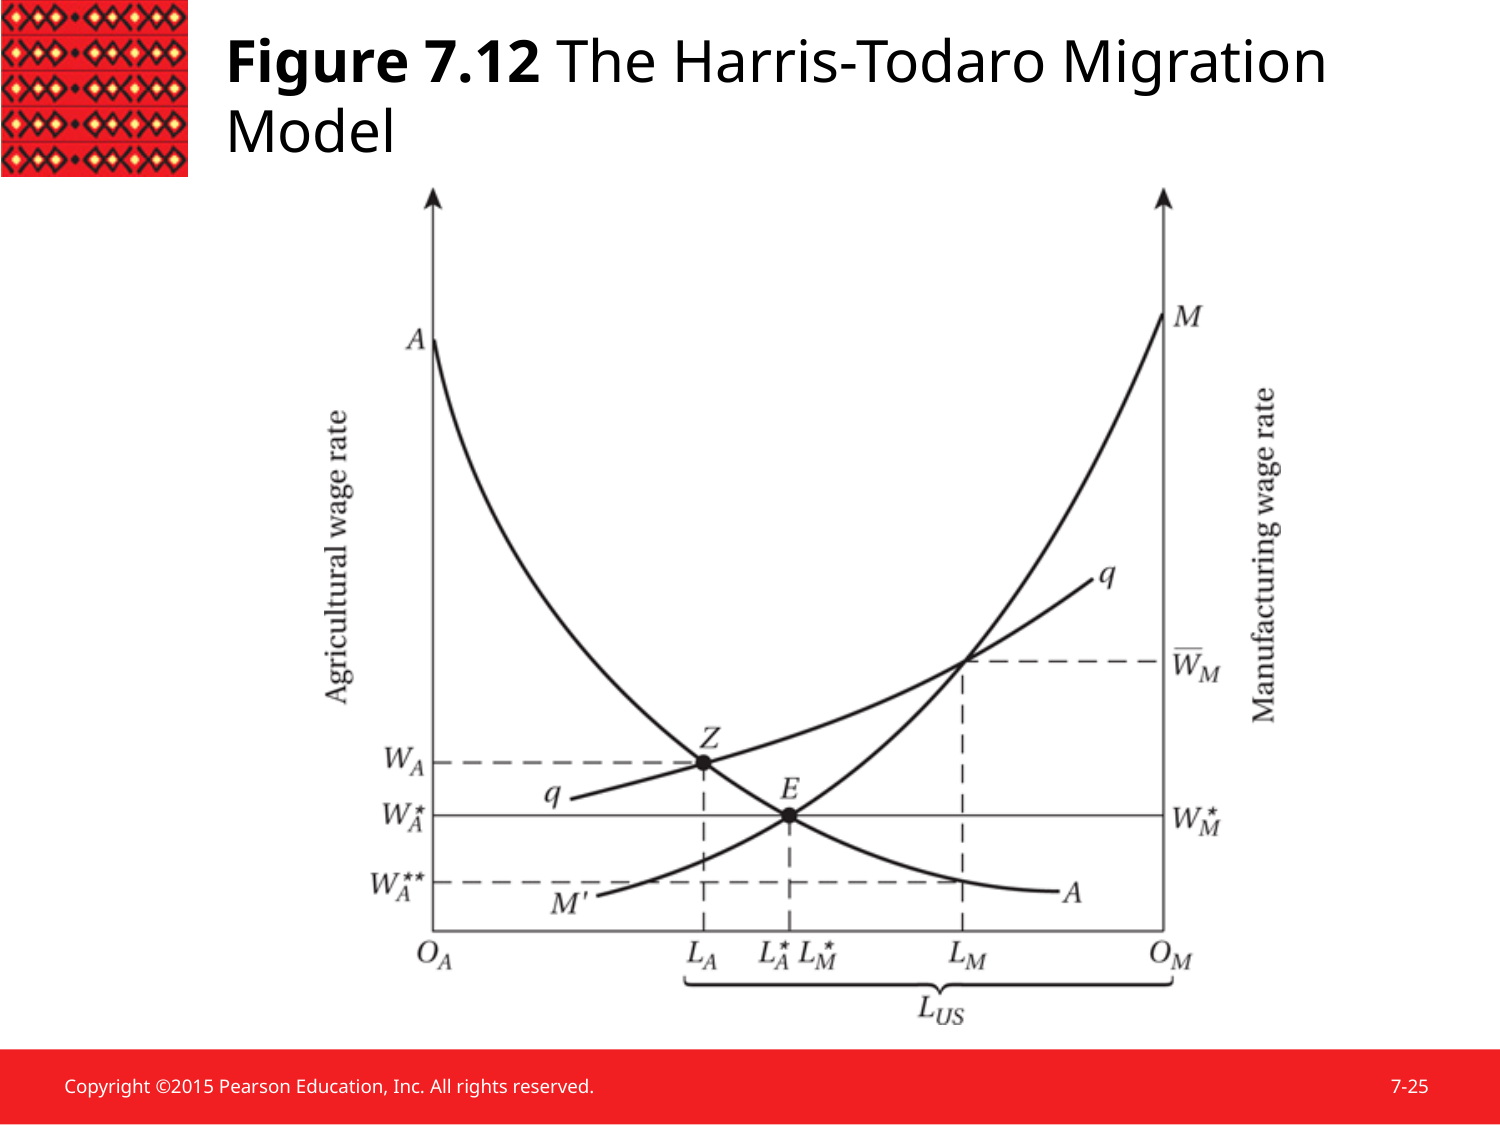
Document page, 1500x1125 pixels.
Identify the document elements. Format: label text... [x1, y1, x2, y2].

title Figure 7.12 The Harris-Todaro Migration Model [225, 0, 1463, 188]
picture [324, 187, 1282, 1026]
picture [1, 0, 188, 177]
